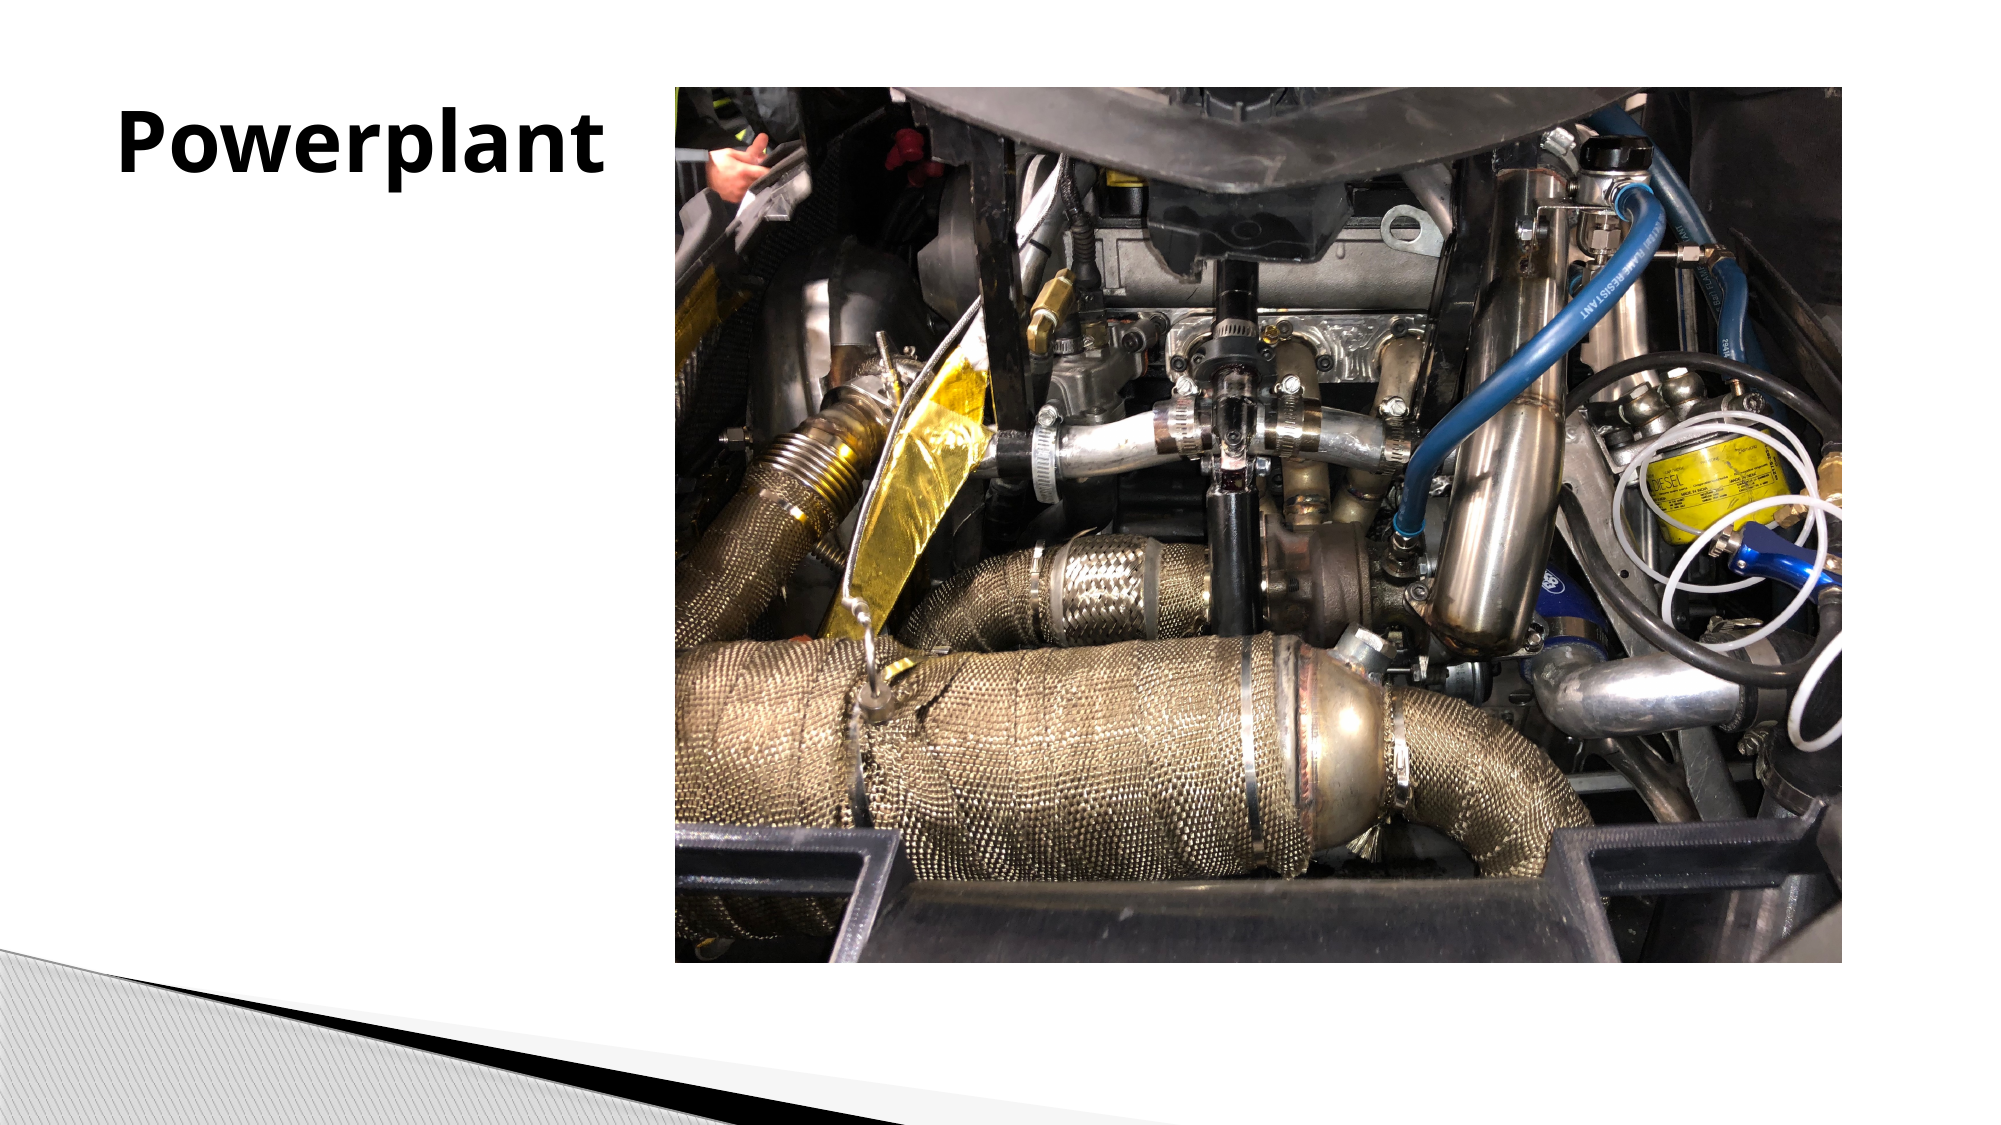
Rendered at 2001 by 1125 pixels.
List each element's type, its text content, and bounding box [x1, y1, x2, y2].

title Powerplant [99, 45, 1900, 233]
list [674, 87, 1842, 963]
